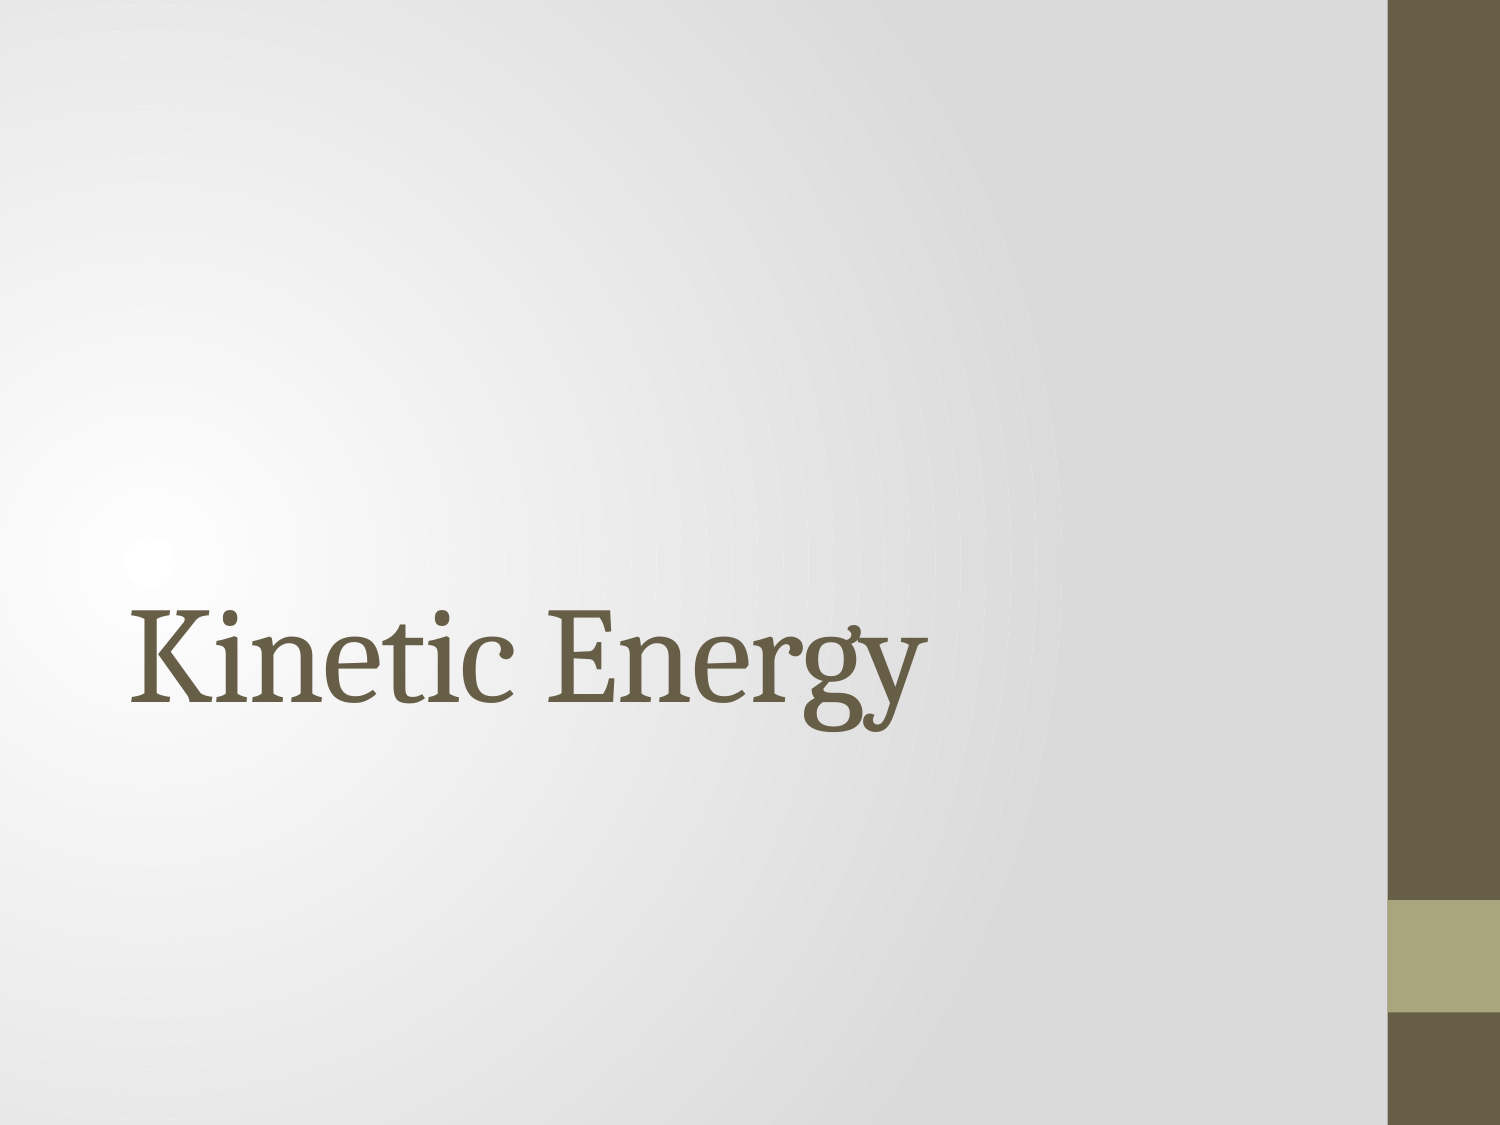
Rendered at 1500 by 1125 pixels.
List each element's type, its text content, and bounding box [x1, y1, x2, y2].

title Kinetic Energy [112, 312, 1350, 738]
